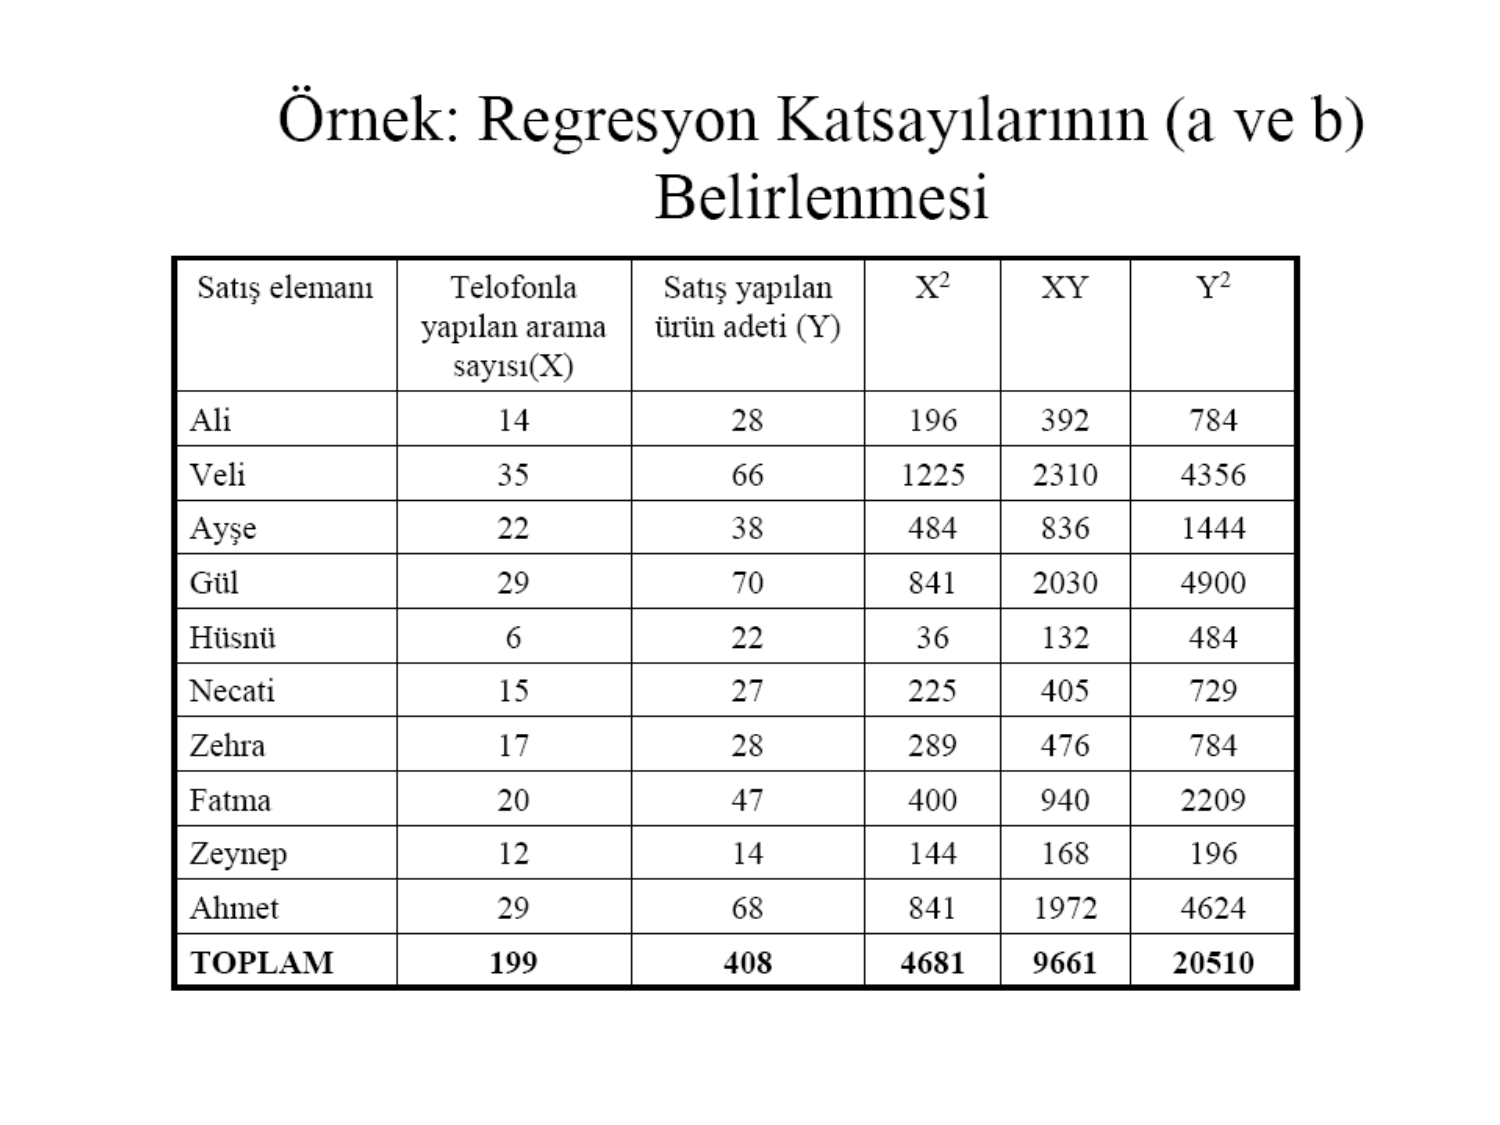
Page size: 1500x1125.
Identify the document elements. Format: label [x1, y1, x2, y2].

picture [112, 84, 1388, 1041]
